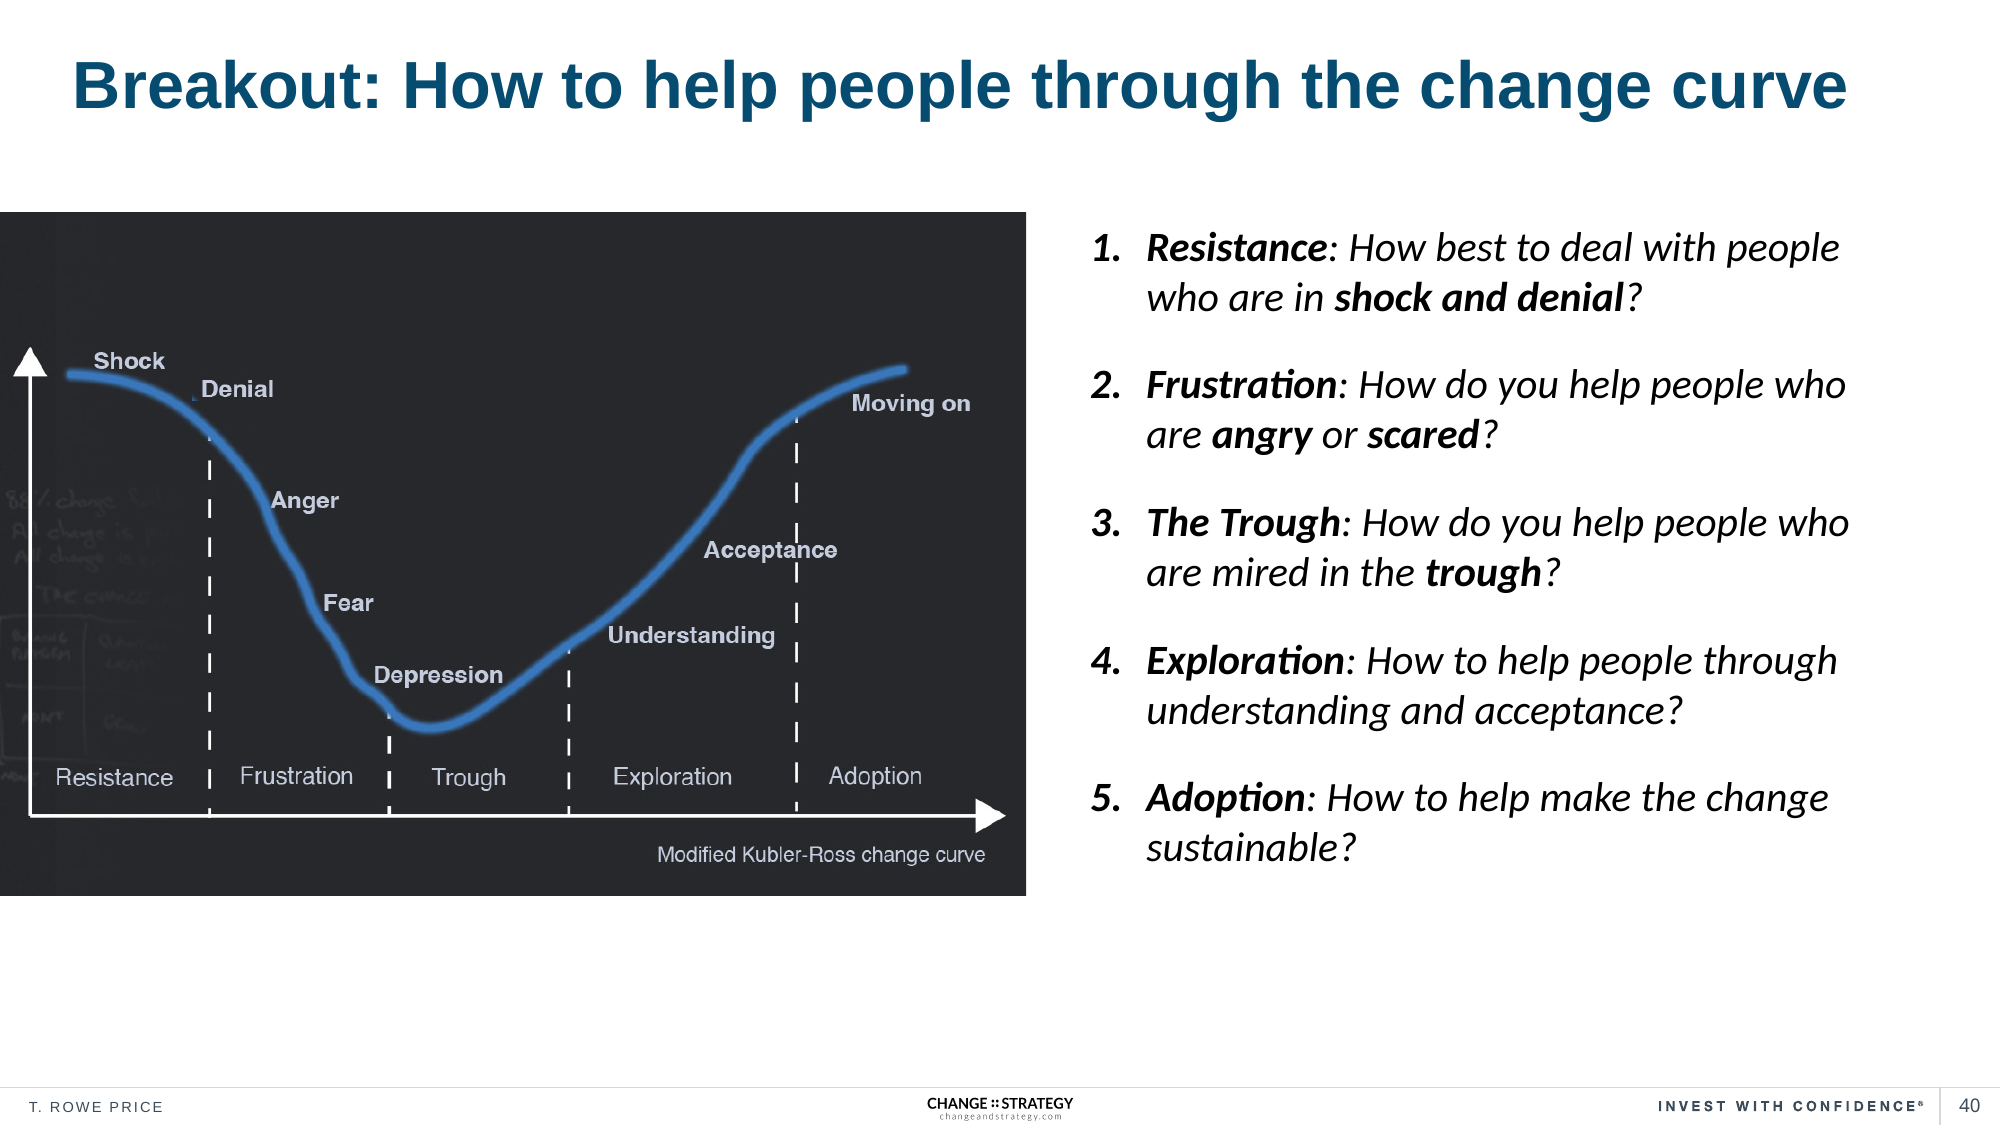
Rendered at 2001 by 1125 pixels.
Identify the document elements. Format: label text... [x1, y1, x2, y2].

title Breakout: How to help people through the change curve [72, 0, 1950, 122]
picture [924, 1095, 1076, 1123]
picture [0, 212, 1027, 896]
text_box Resistance: How best to deal with people who are in shock and denial? Frustration: How do you help people who are angry or scared? The Trough: How do you help people who are mired in the trough? Exploration: How to help people through understanding and acceptance? Adoption: How to help make the change sustainable? [1075, 212, 1887, 1028]
